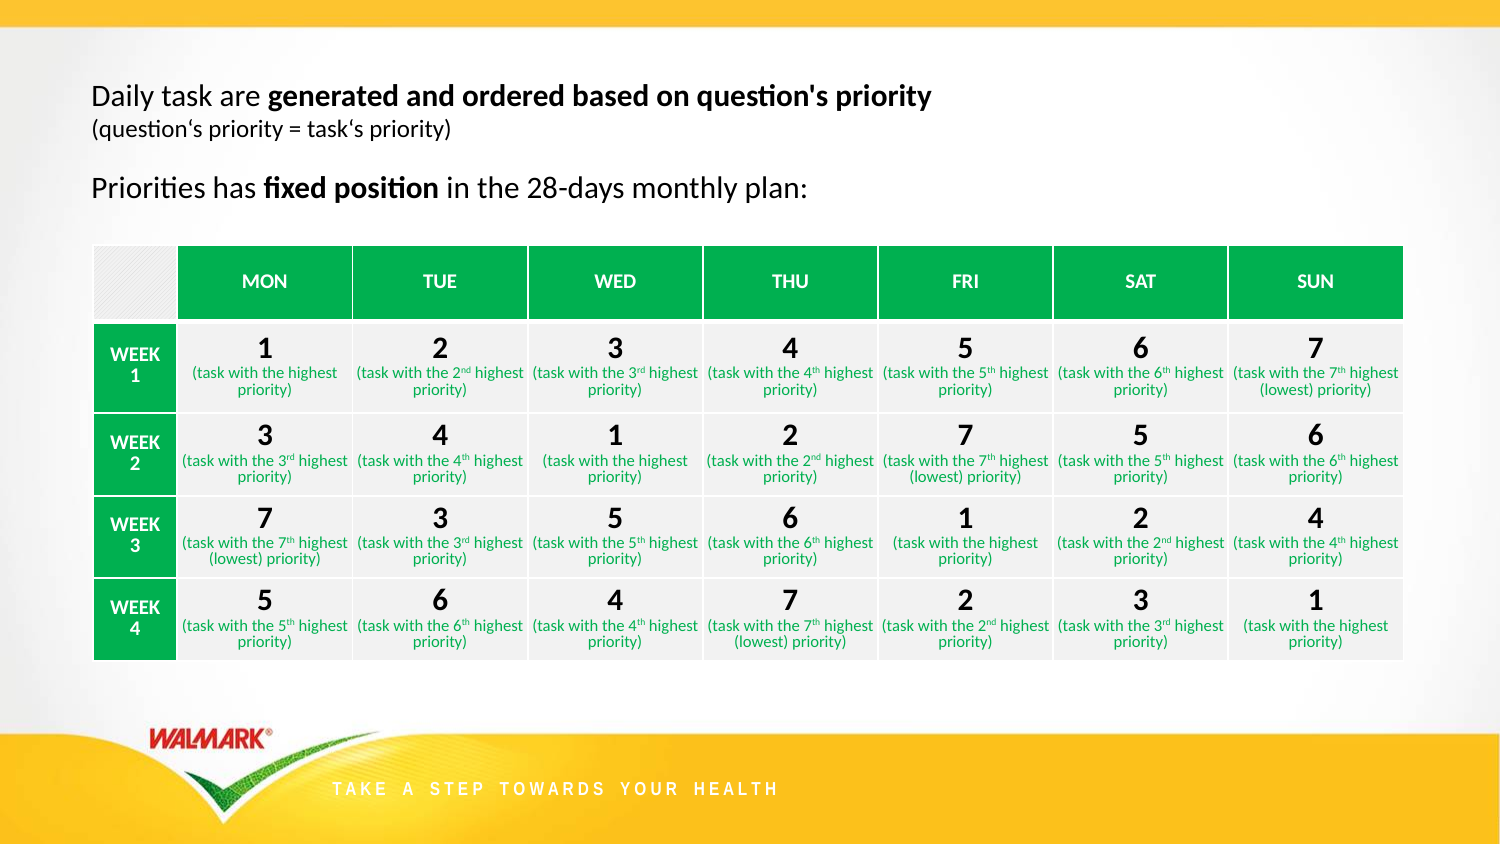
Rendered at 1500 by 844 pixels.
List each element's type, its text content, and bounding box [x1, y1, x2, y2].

table_cell 6 (task with the 6th highest priority) [704, 497, 877, 577]
table_cell 1 (task with the highest priority) [529, 414, 702, 495]
table_cell 4 (task with the 4th highest priority) [1229, 497, 1403, 577]
table_cell 2 (task with the 2nd highest priority) [879, 579, 1052, 660]
table_cell 5 (task with the 5th highest priority) [1054, 414, 1227, 495]
table_cell 2 (task with the 2nd highest priority) [1054, 497, 1227, 577]
table_cell 1 (task with the highest priority) [879, 497, 1052, 577]
table_cell 4 (task with the 4th highest priority) [704, 324, 877, 412]
table_cell WEEK 4 [94, 579, 176, 660]
table_cell 5 (task with the 5th highest priority) [529, 497, 702, 577]
table_header WED [529, 246, 702, 319]
table_cell 7 (task with the 7th highest (lowest) priority) [879, 414, 1052, 495]
table_header FRI [879, 246, 1052, 319]
table_cell 1 (task with the highest priority) [1229, 579, 1403, 660]
table_header MON [178, 246, 352, 319]
table_header [94, 246, 176, 319]
table_header TUE [353, 246, 527, 319]
table_cell 7 (task with the 7th highest (lowest) priority) [1229, 324, 1403, 412]
table_cell WEEK 3 [94, 497, 176, 577]
table_header SUN [1229, 246, 1403, 319]
table_cell 5 (task with the 5th highest priority) [879, 324, 1052, 412]
table_cell 3 (task with the 3rd highest priority) [529, 324, 702, 412]
table_cell WEEK 2 [94, 414, 176, 495]
table_cell 6 (task with the 6th highest priority) [353, 579, 527, 660]
table_cell 3 (task with the 3rd highest priority) [1054, 579, 1227, 660]
table_cell 6 (task with the 6th highest priority) [1229, 414, 1403, 495]
table_cell 7 (task with the 7th highest (lowest) priority) [178, 497, 352, 577]
table_cell 2 (task with the 2nd highest priority) [704, 414, 877, 495]
text_box T A K E A S T E P T O W A R D S Y O U R H E A L T H [282, 769, 826, 807]
table_cell 3 (task with the 3rd highest priority) [178, 414, 352, 495]
table_cell WEEK 1 [94, 324, 176, 412]
picture [0, 0, 1500, 844]
text_box Daily task are generated and ordered based on question's priority (question‘s priority = task‘s priority) Priorities has fixed position in the 28-days monthly plan: [76, 67, 1404, 212]
table_cell 4 (task with the 4th highest priority) [353, 414, 527, 495]
table_cell 7 (task with the 7th highest (lowest) priority) [704, 579, 877, 660]
table_cell 4 (task with the 4th highest priority) [529, 579, 702, 660]
table_cell 2 (task with the 2nd highest priority) [353, 324, 527, 412]
table_header SAT [1054, 246, 1227, 319]
table_cell 3 (task with the 3rd highest priority) [353, 497, 527, 577]
table_cell 6 (task with the 6th highest priority) [1054, 324, 1227, 412]
table_cell 1 (task with the highest priority) [178, 324, 352, 412]
table_cell 5 (task with the 5th highest priority) [178, 579, 352, 660]
table_header THU [704, 246, 877, 319]
